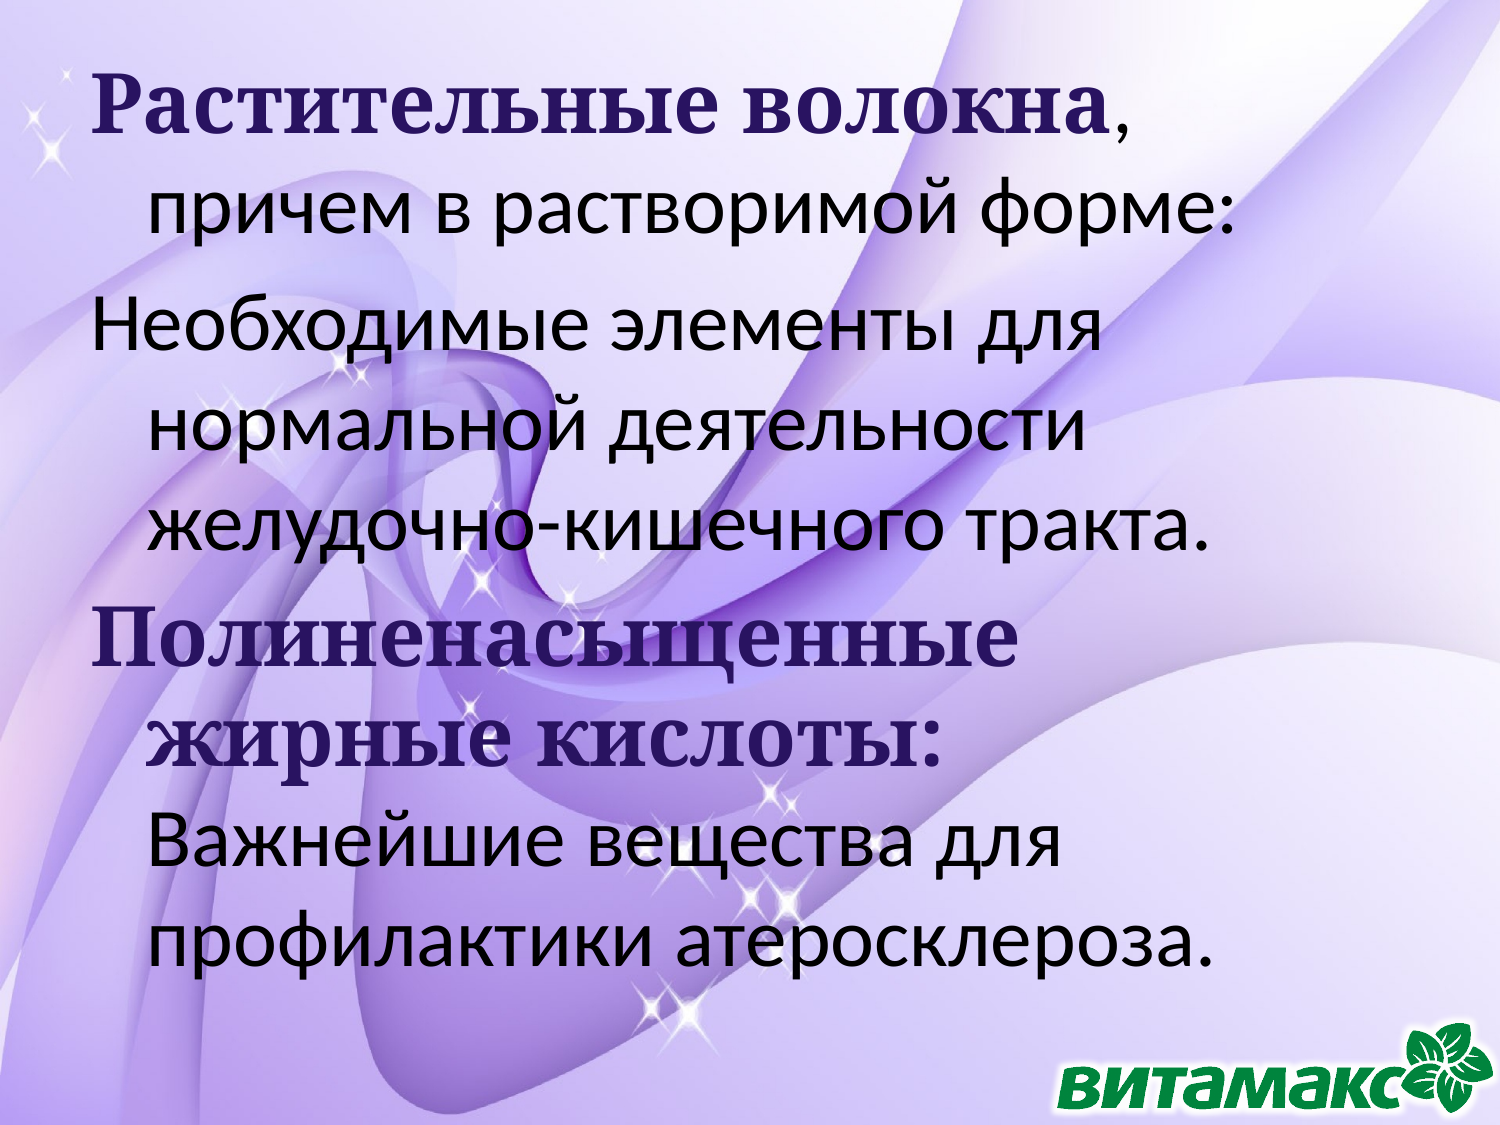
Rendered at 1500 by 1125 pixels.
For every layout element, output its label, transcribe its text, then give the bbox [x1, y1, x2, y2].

picture [0, 0, 1500, 1125]
picture [1056, 1022, 1493, 1114]
list Растительные волокна, причем в растворимой форме: Необходимые элементы для нормальной деятельности желудочно-кишечного тракта. Полиненасыщенные жирные кислоты: Важнейшие вещества для профилактики атеросклероза. [75, 42, 1425, 1005]
